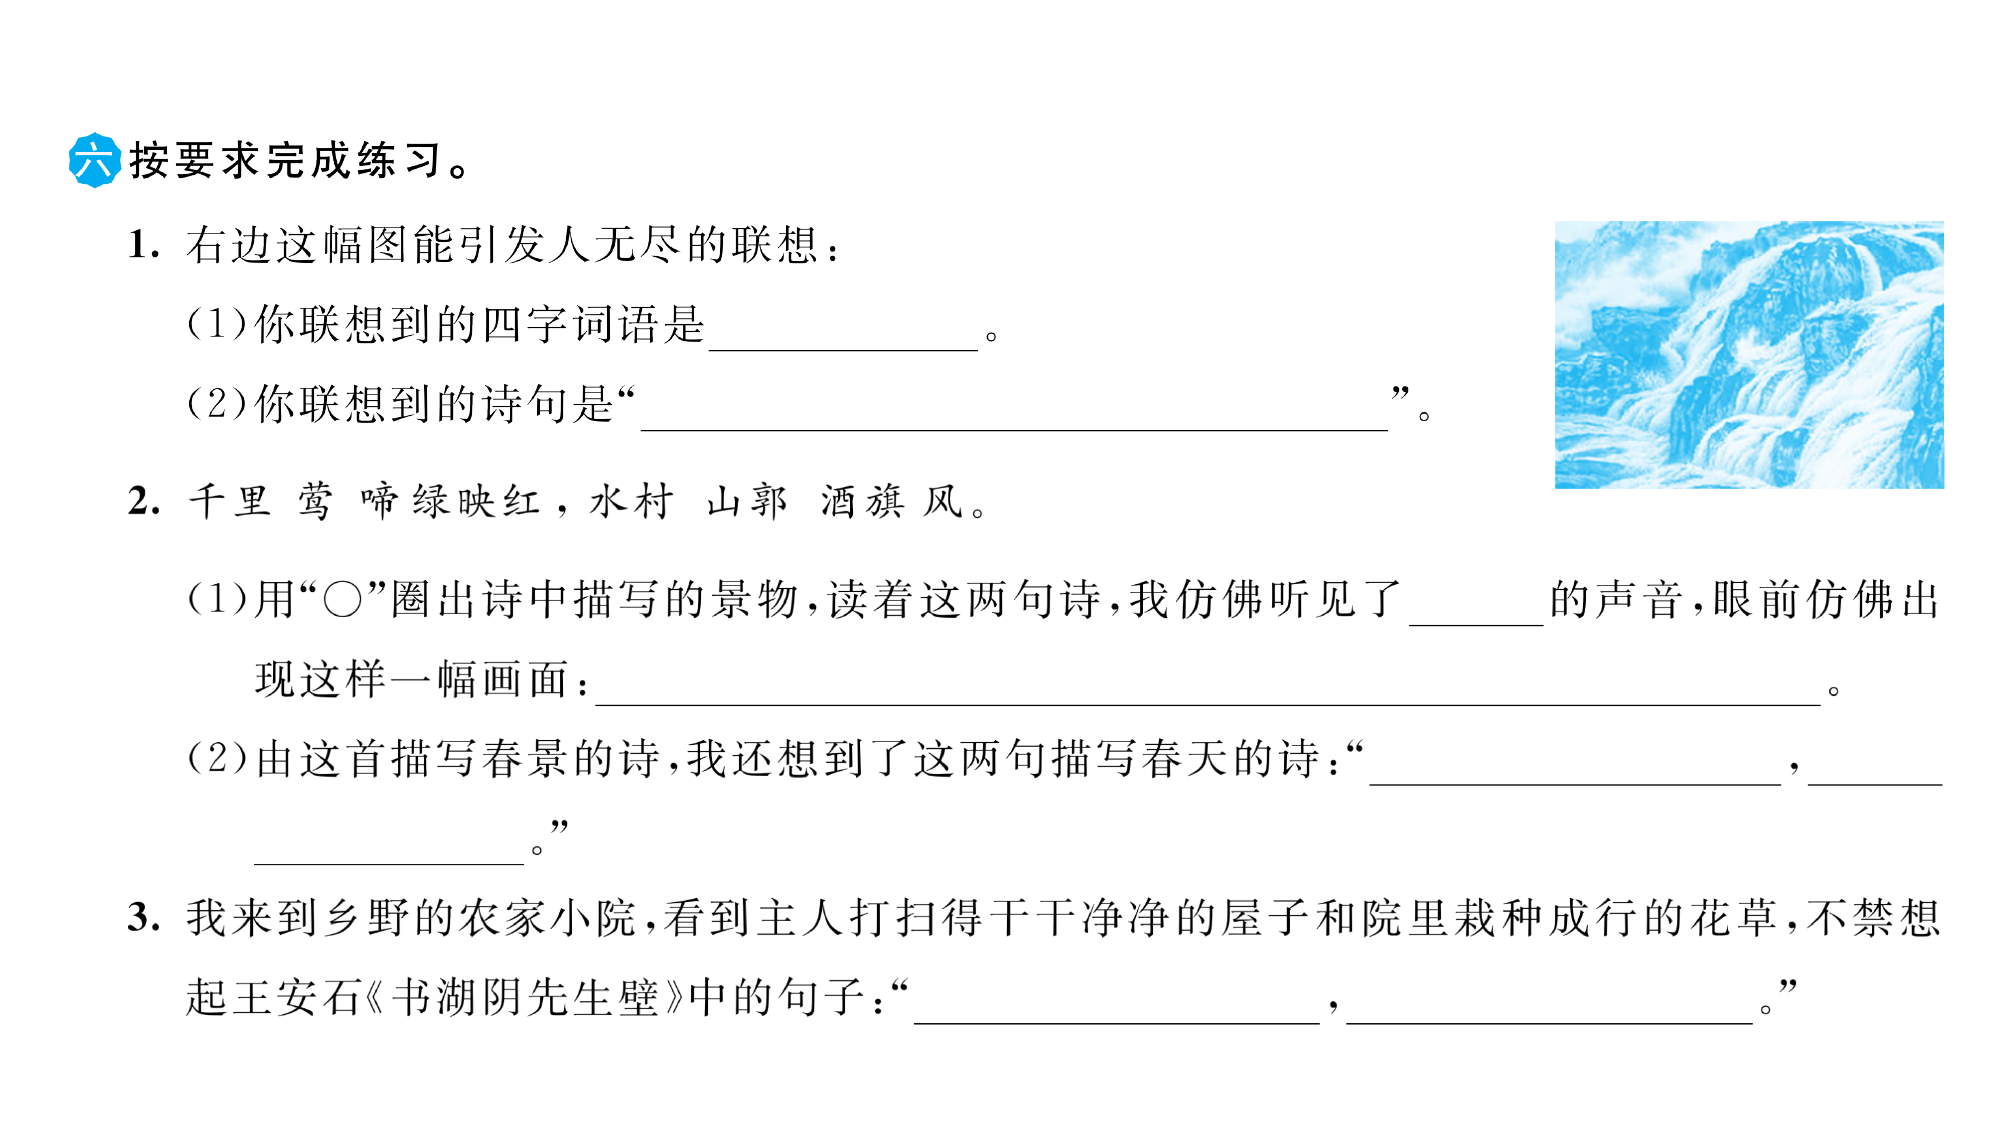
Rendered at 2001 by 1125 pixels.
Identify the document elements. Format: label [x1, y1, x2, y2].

picture [65, 117, 2000, 1032]
